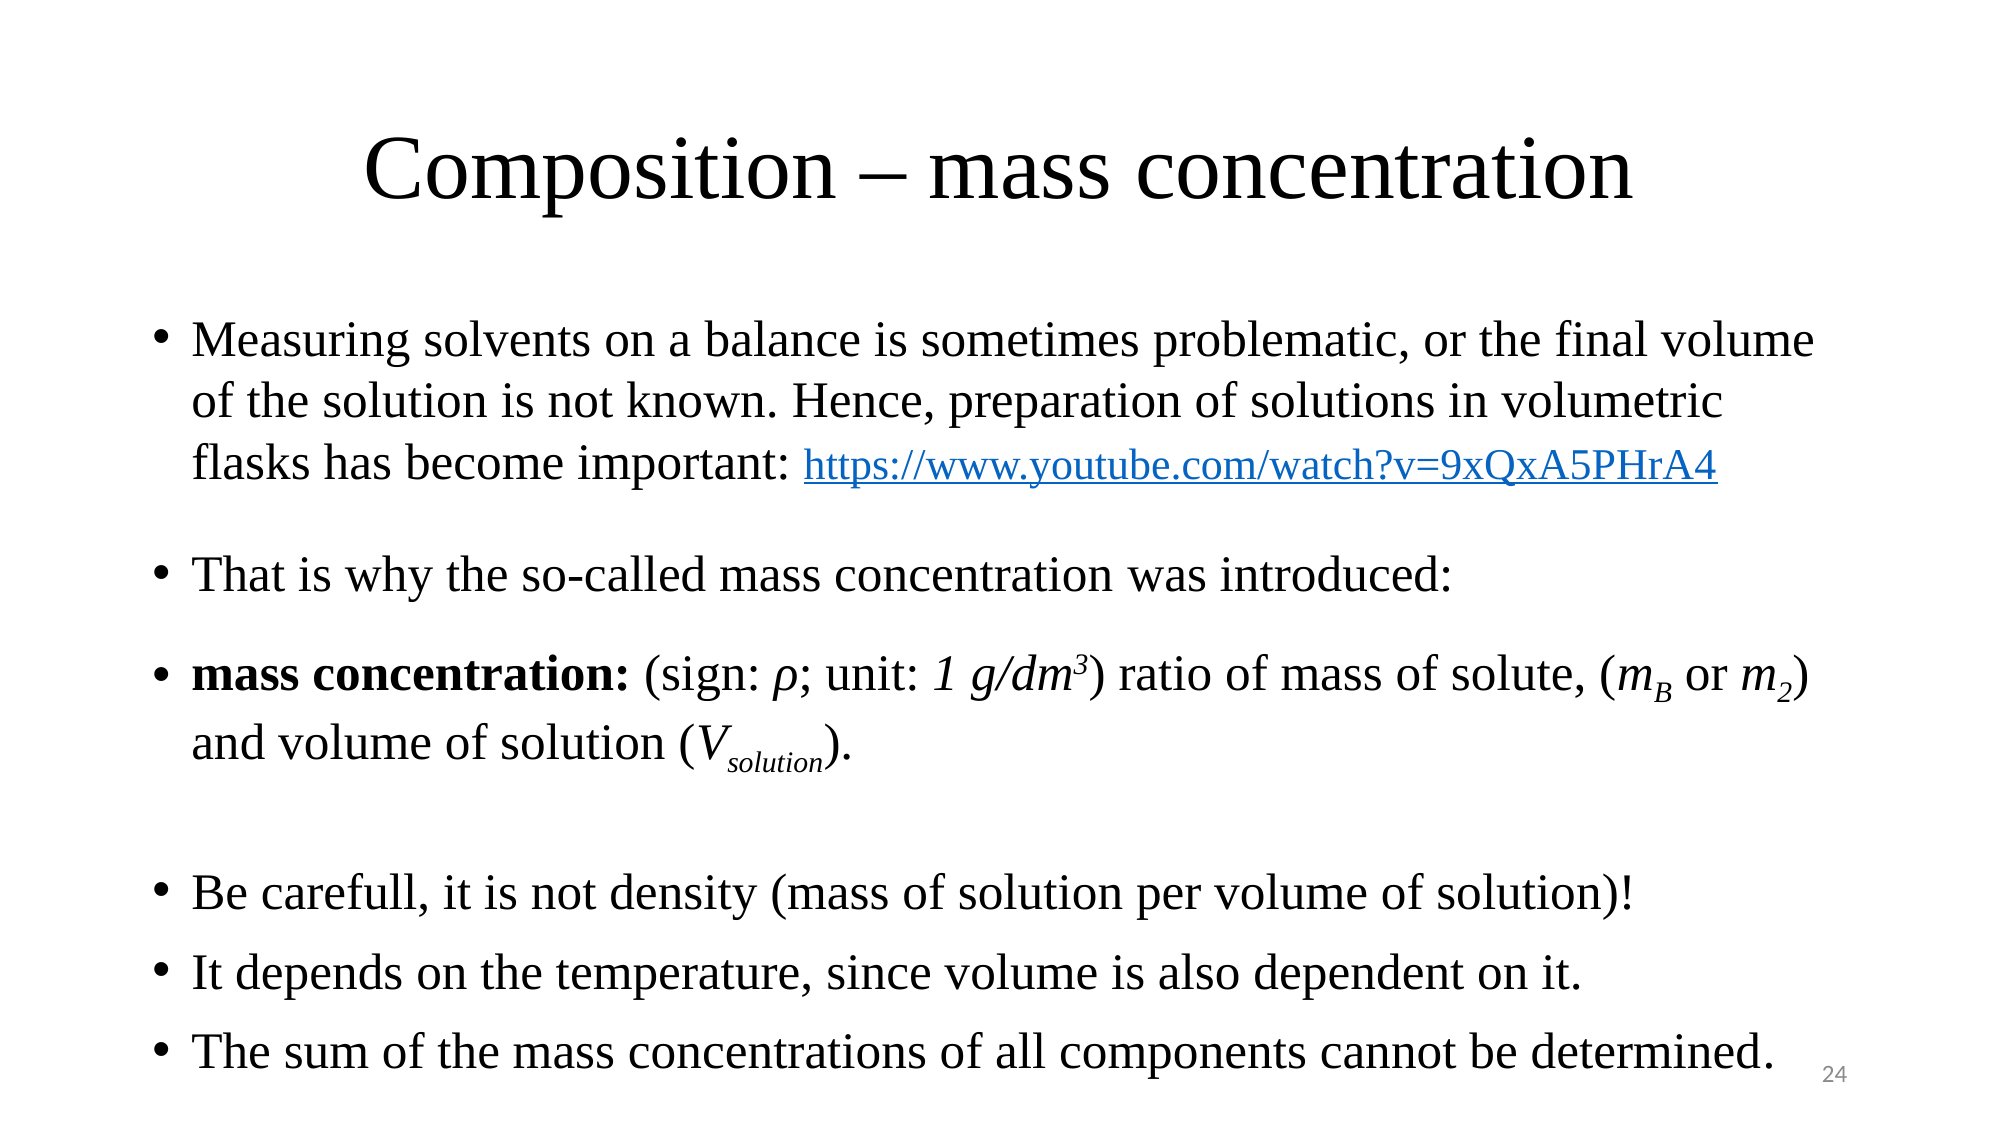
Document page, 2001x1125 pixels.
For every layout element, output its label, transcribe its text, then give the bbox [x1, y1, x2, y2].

slide_number 24 [1412, 1042, 1863, 1103]
title Composition – mass concentration [137, 59, 1863, 278]
